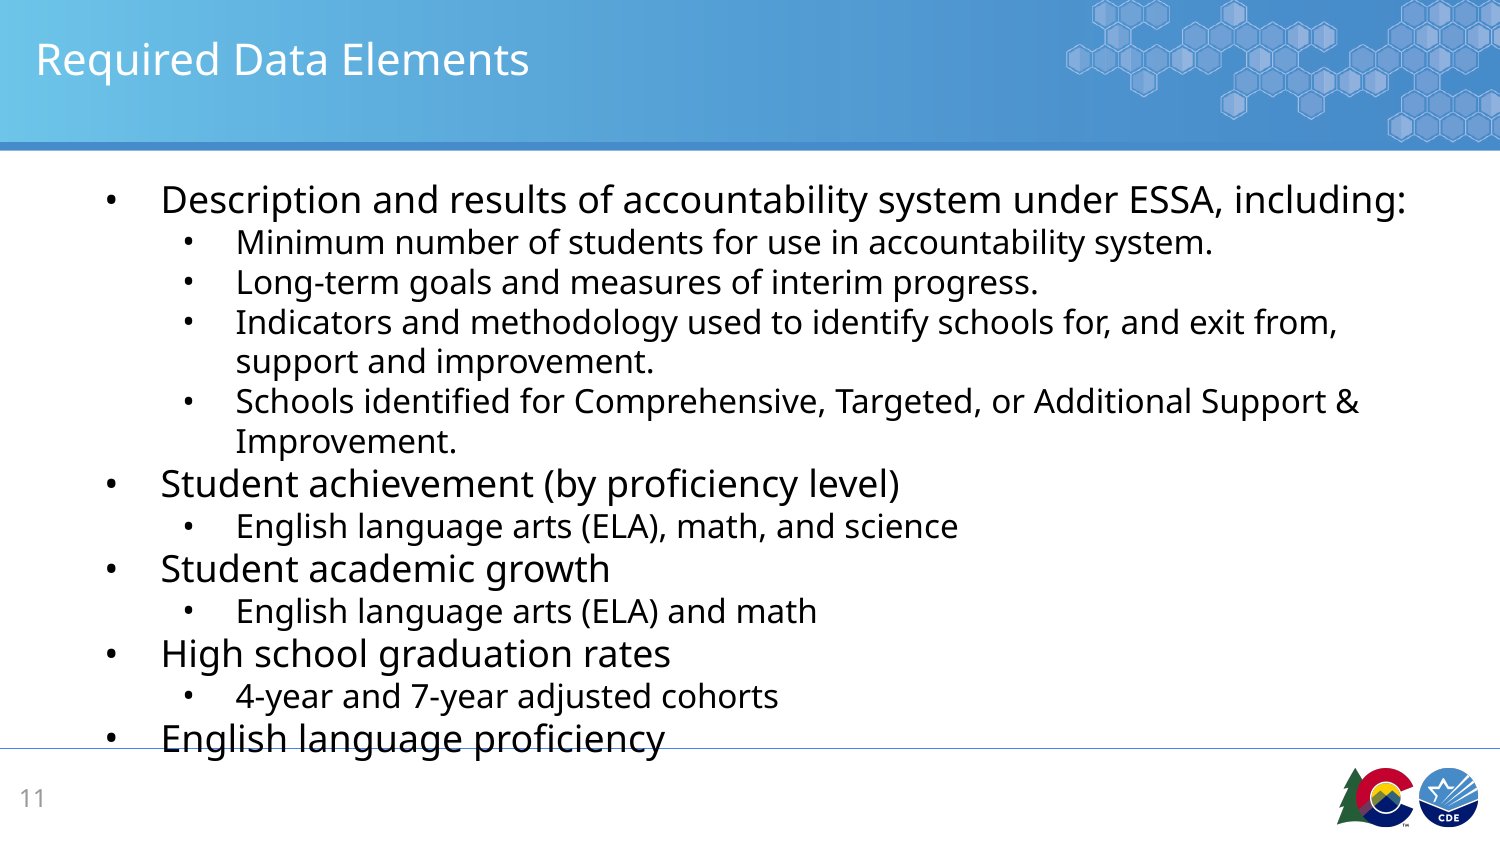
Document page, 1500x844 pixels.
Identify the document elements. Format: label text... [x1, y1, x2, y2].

picture [1336, 767, 1479, 828]
slide_number 11 [18, 776, 76, 823]
title Required Data Elements [34, 37, 1433, 132]
picture [0, 0, 1500, 151]
list Description and results of accountability system under ESSA, including: Minimum number of students for use in accountability system. Long-term goals and measures of interim progress. Indicators and methodology used to identify schools for, and exit from, support and improvement. Schools identified for Comprehensive, Targeted, or Additional Support & Improvement. Student achievement (by proficiency level) English language arts (ELA), math, and science Student academic growth English language arts (ELA) and math High school graduation rates 4-year and 7-year adjusted cohorts English language proficiency [85, 176, 1415, 823]
